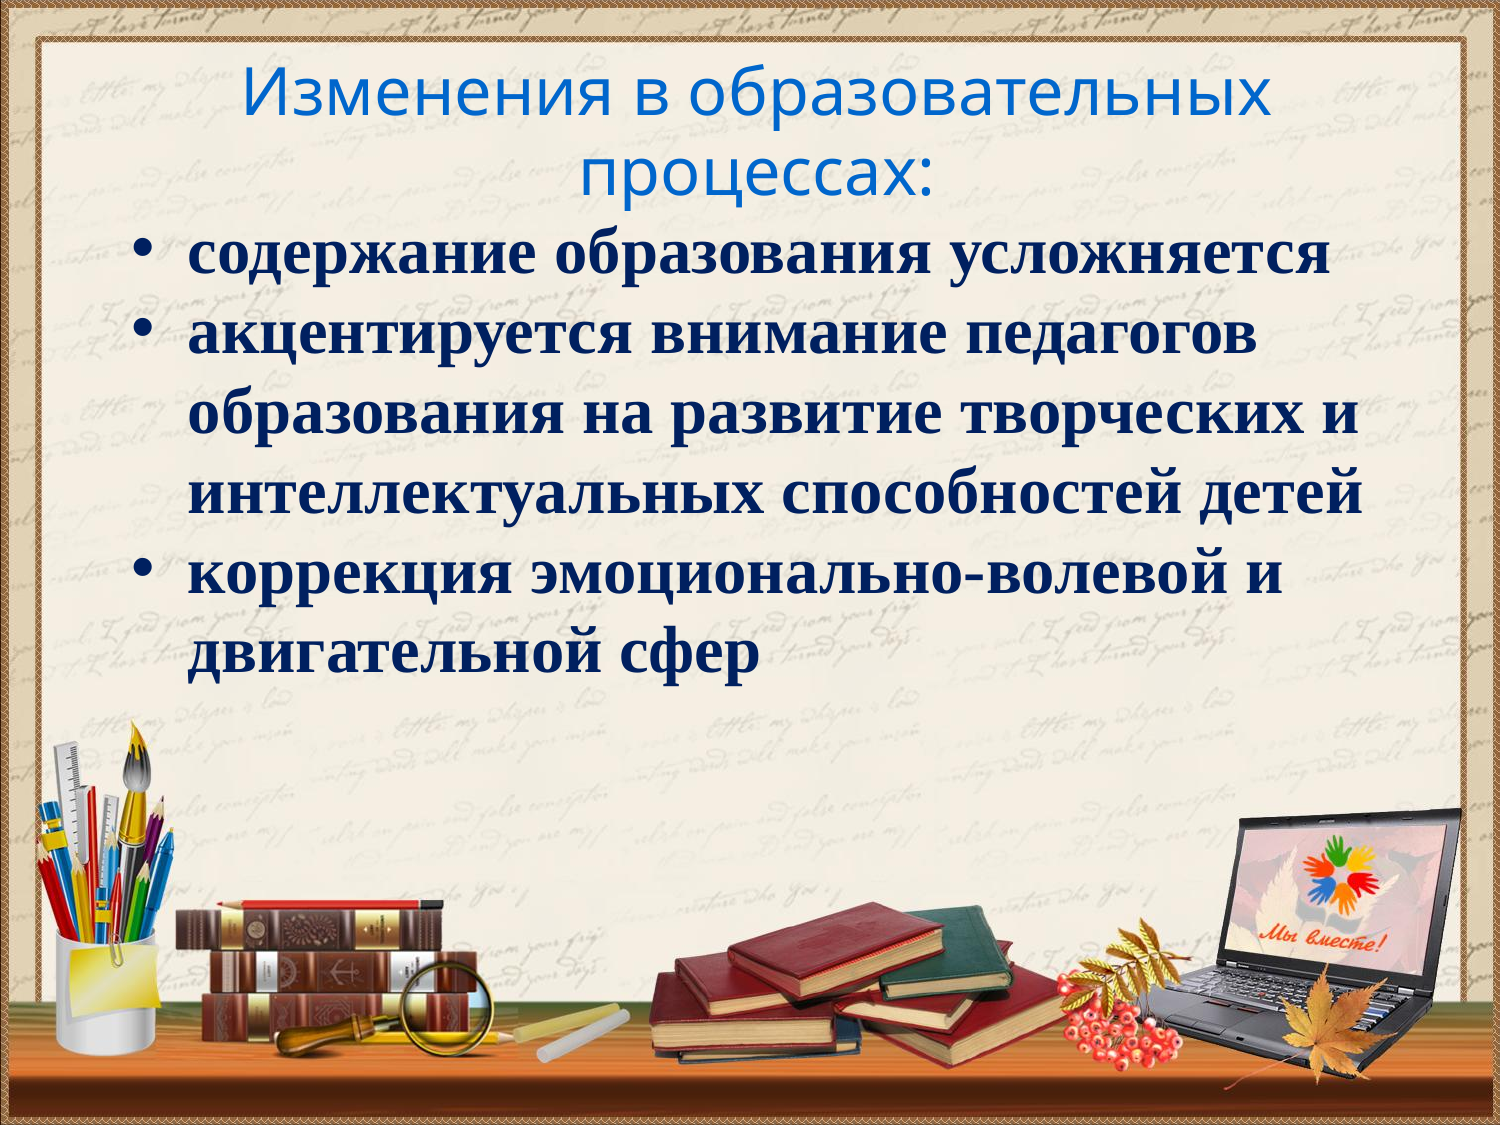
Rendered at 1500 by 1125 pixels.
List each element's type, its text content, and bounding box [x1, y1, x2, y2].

title Изменения в образовательных процессах: [82, 35, 1432, 223]
text_box содержание образования усложняется акцентируется внимание педагогов образования на развитие творческих и интеллектуальных способностей детей коррекция эмоционально-волевой и двигательной сфер [117, 199, 1442, 694]
picture [0, 0, 1500, 1125]
